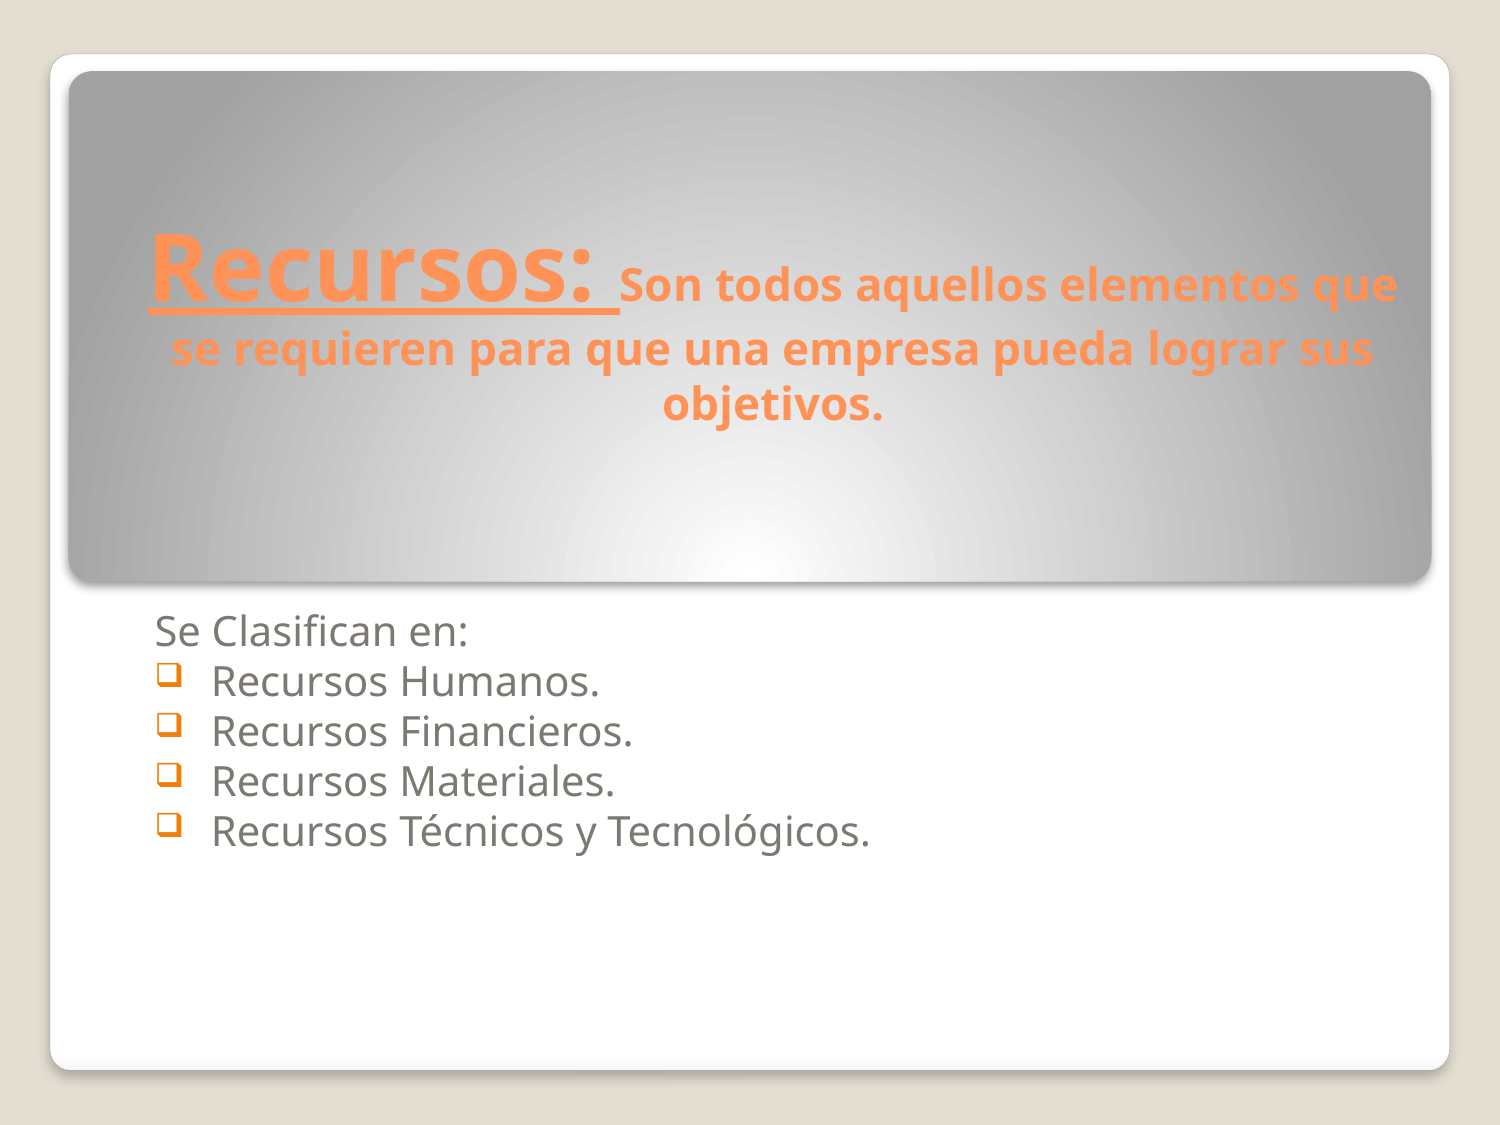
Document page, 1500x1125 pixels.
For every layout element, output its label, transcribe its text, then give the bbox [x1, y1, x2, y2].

subtitle Se Clasifican en: Recursos Humanos. Recursos Financieros. Recursos Materiales. Recursos Técnicos y Tecnológicos. [118, 604, 1394, 1024]
title Recursos: Son todos aquellos elementos que se requieren para que una empresa pueda lograr sus objetivos. [135, 137, 1411, 438]
